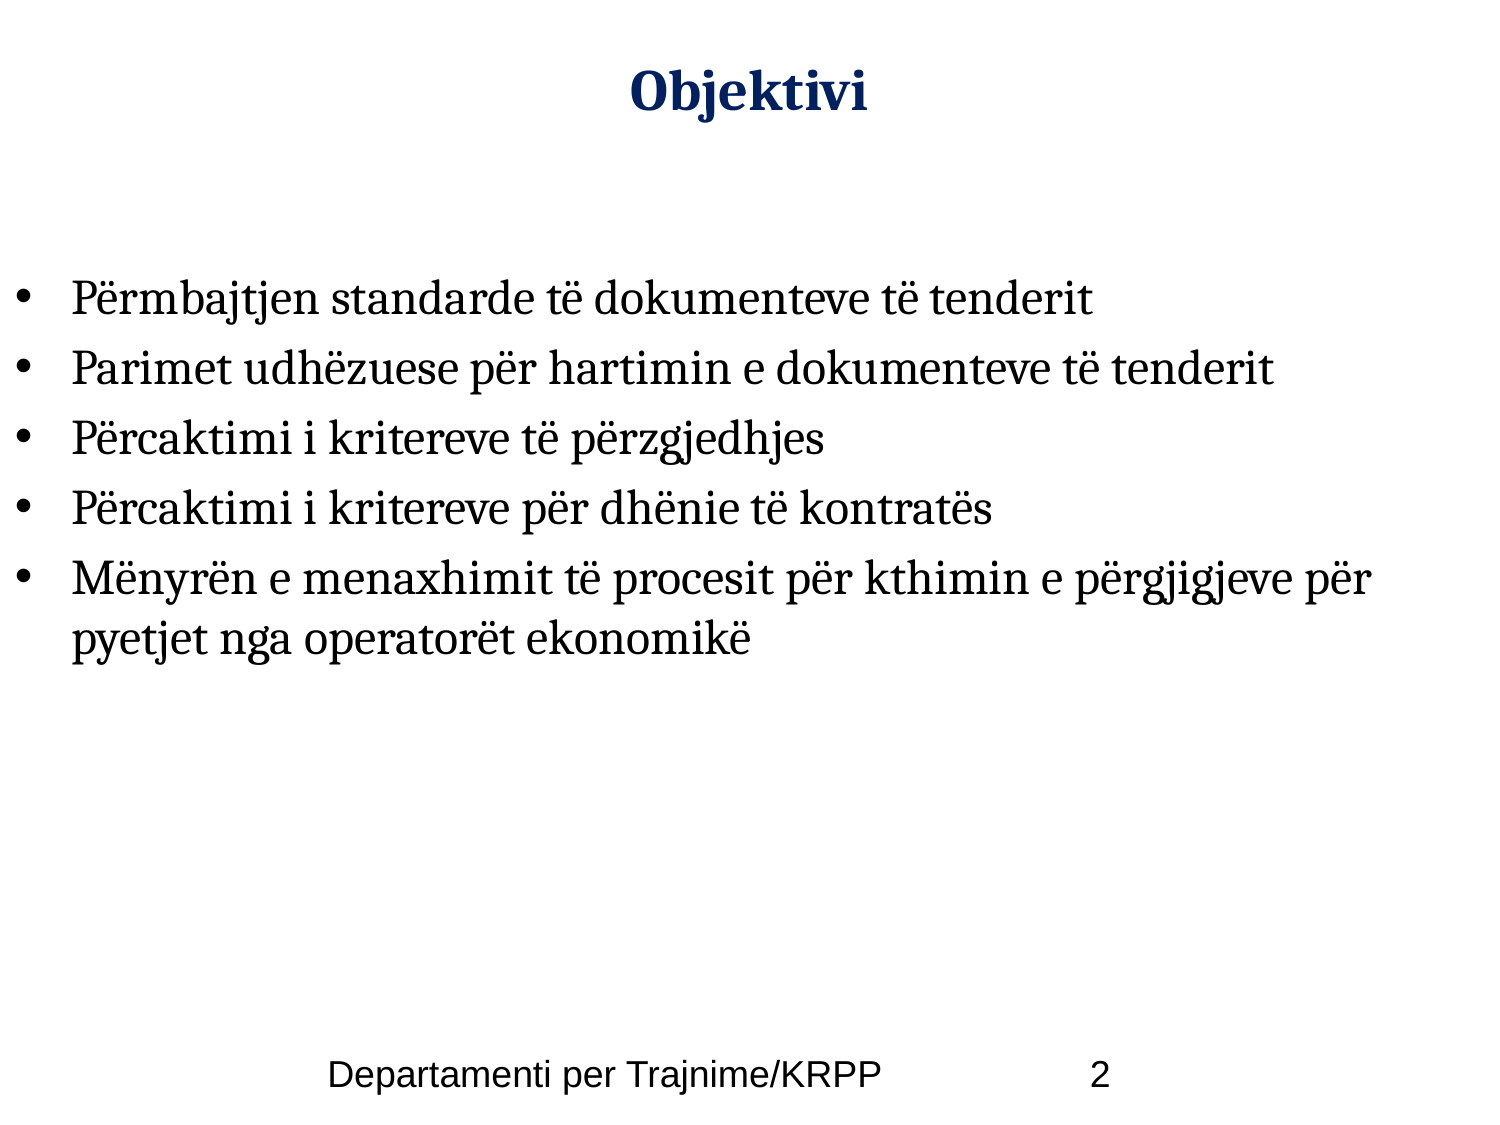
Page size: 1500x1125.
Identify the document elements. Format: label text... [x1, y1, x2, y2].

list Përmbajtjen standarde të dokumenteve të tenderit Parimet udhëzuese për hartimin e dokumenteve të tenderit Përcaktimi i kritereve të përzgjedhjes Përcaktimi i kritereve për dhënie të kontratës Mënyrën e menaxhimit të procesit për kthimin e përgjigjeve për pyetjet nga operatorët ekonomikë [0, 187, 1500, 1005]
slide_number 2 [1074, 1042, 1425, 1103]
title Objektivi [75, 45, 1425, 187]
footer Departamenti per Trajnime/KRPP [312, 1042, 988, 1103]
